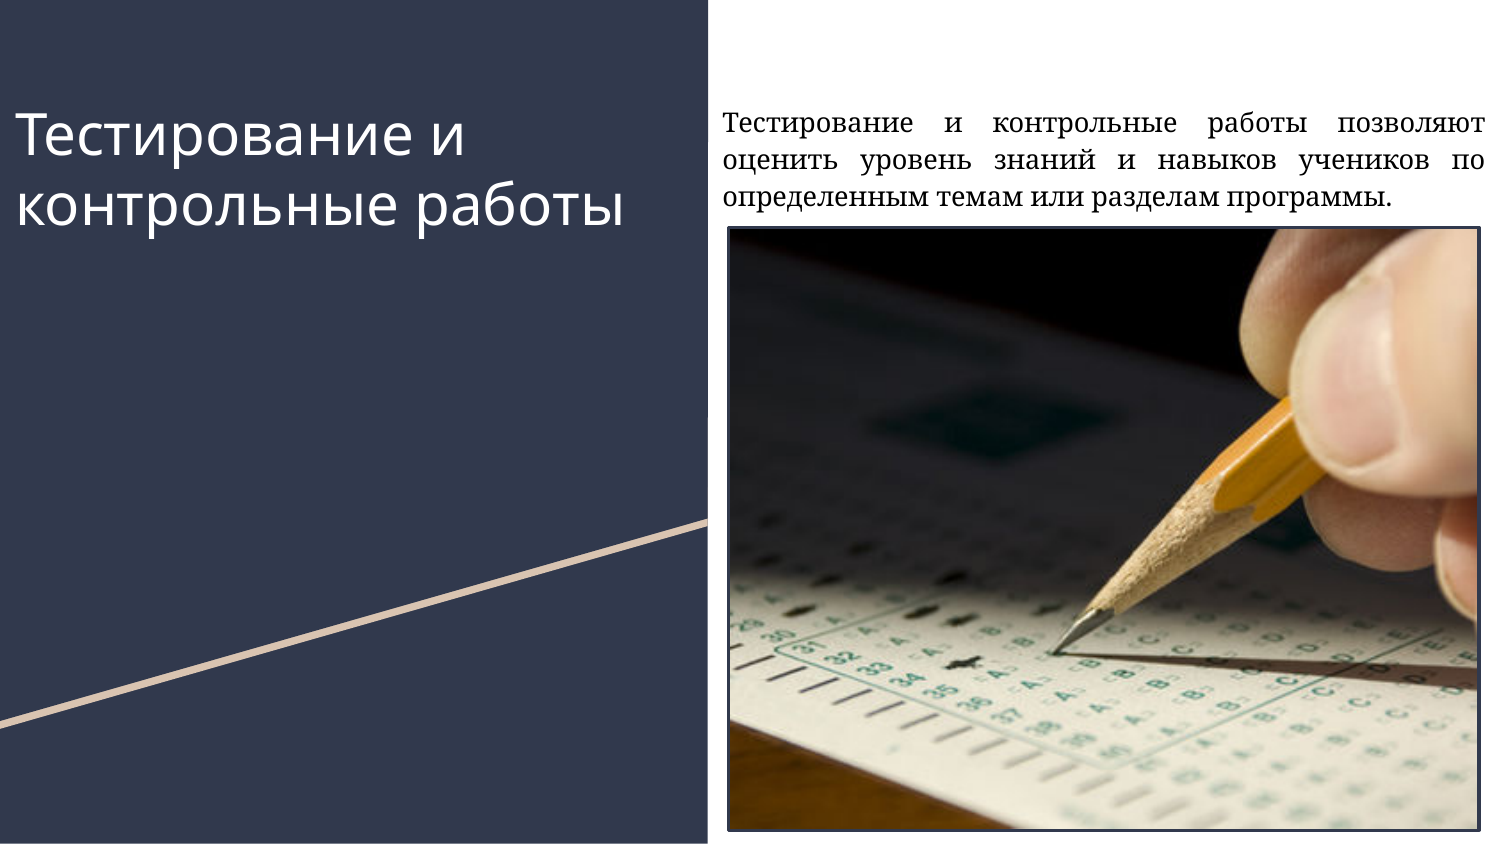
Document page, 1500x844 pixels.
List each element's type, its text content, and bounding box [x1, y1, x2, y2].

list Тестирование и контрольные работы позволяют оценить уровень знаний и навыков учеников по определенным темам или разделам программы. [707, 85, 1500, 758]
title Тестирование и контрольные работы [0, 82, 708, 494]
picture [729, 228, 1478, 829]
